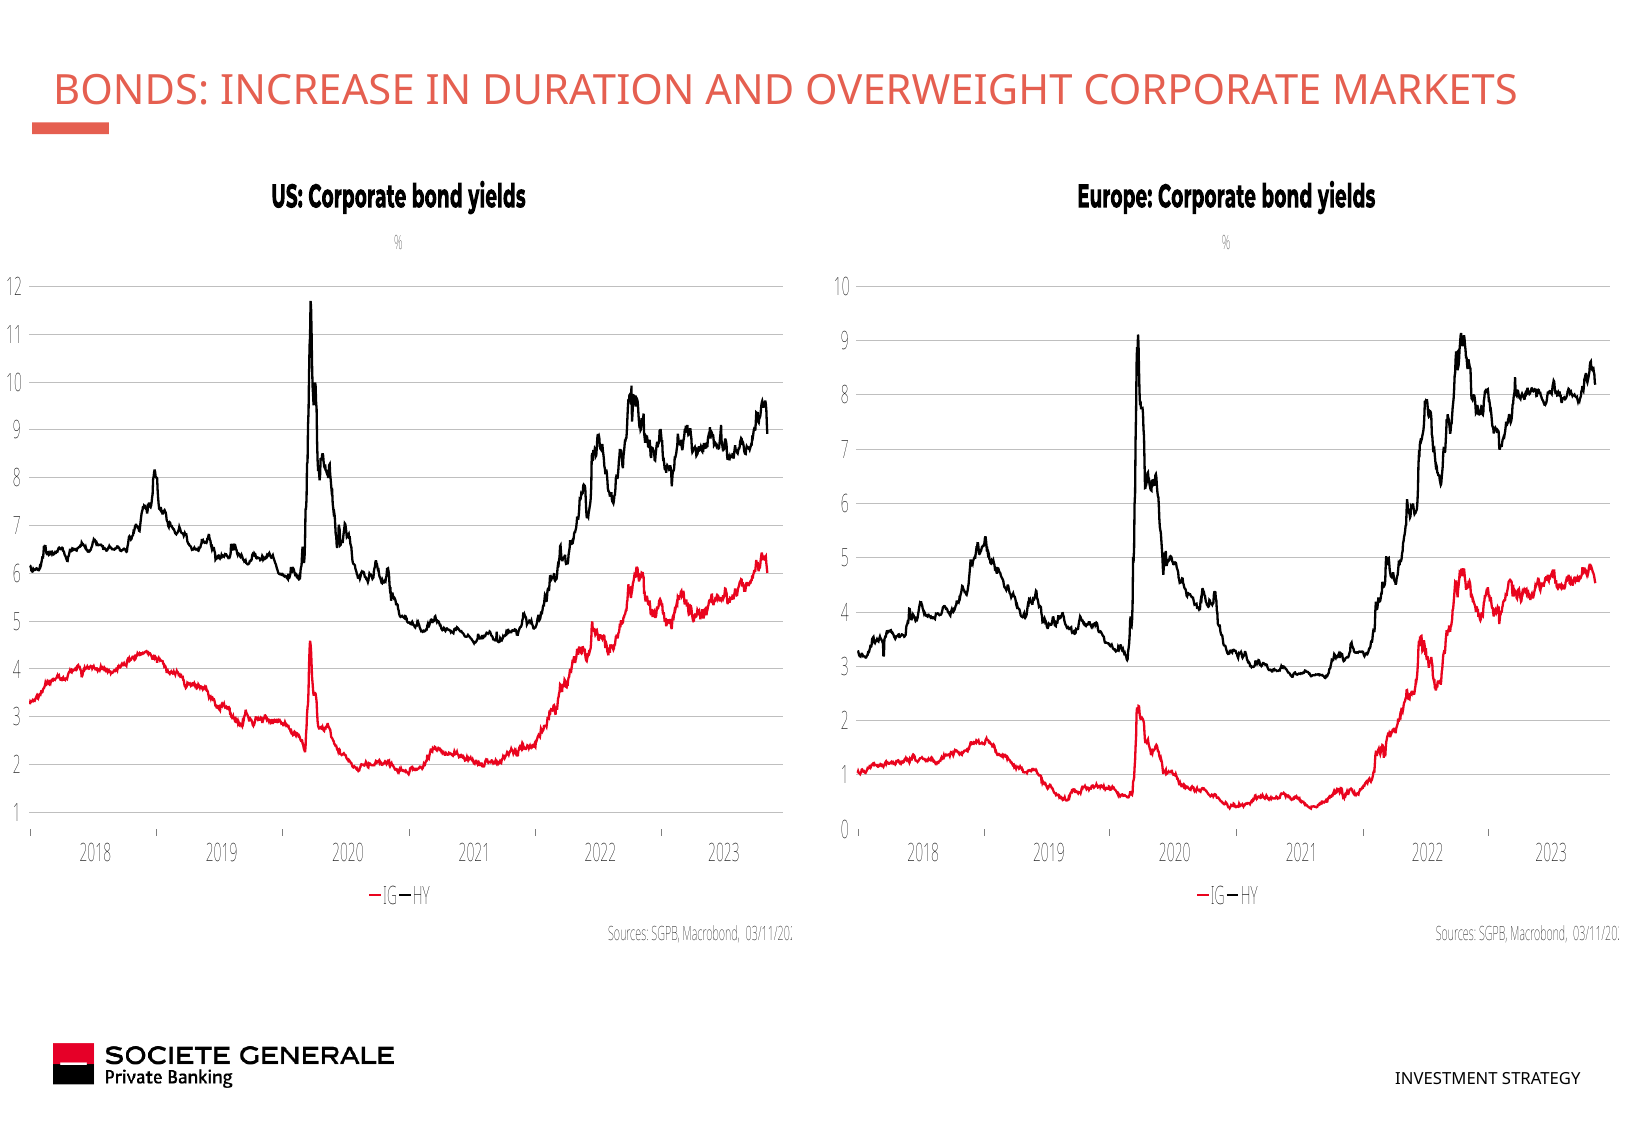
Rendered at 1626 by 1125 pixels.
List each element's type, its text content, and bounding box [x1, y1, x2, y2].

picture [53, 1043, 394, 1088]
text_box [827, 163, 1625, 962]
title Bonds: increase in duration and Overweight corporate markets [53, 35, 1572, 112]
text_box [0, 163, 798, 962]
